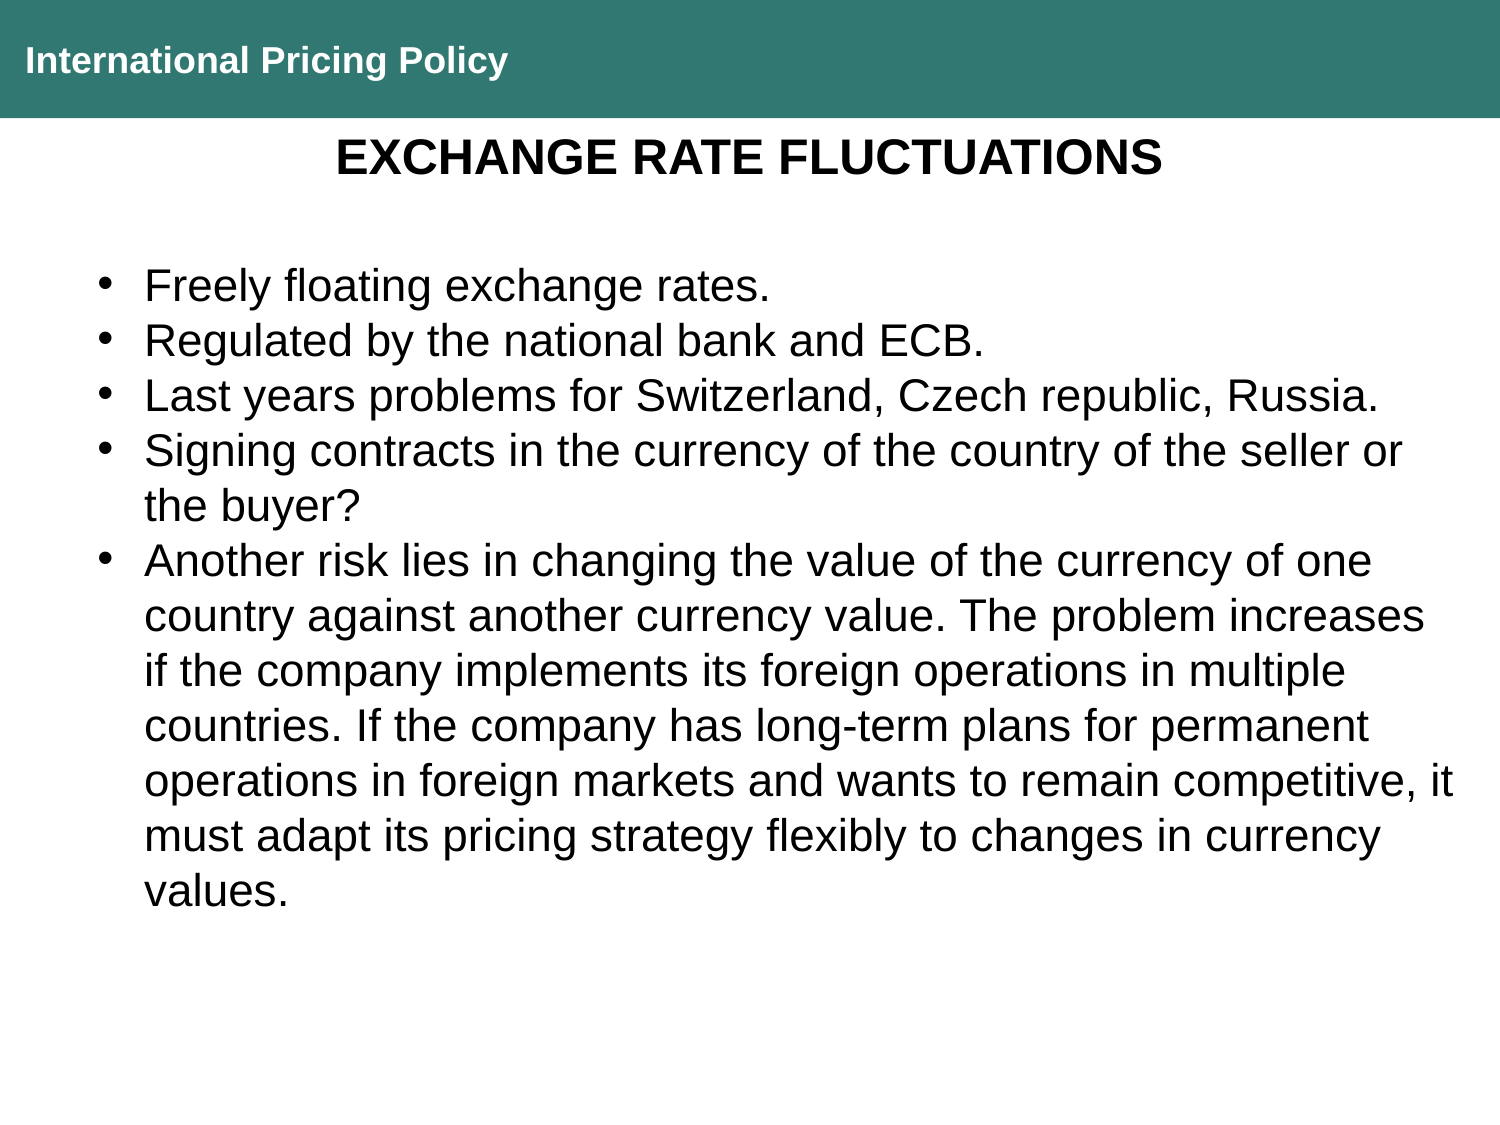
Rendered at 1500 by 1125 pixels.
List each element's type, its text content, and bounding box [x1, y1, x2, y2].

text_box EXCHANGE RATE FLUCTUATIONS [55, 117, 1444, 193]
text_box Freely floating exchange rates. Regulated by the national bank and ECB. Last years problems for Switzerland, Czech republic, Russia. Signing contracts in the currency of the country of the seller or the buyer? Another risk lies in changing the value of the currency of one country against another currency value. The problem increases if the company implements its foreign operations in multiple countries. If the company has long-term plans for permanent operations in foreign markets and wants to remain competitive, it must adapt its pricing strategy flexibly to changes in currency values. [82, 247, 1474, 923]
text_box International Pricing Policy [0, 0, 1500, 120]
